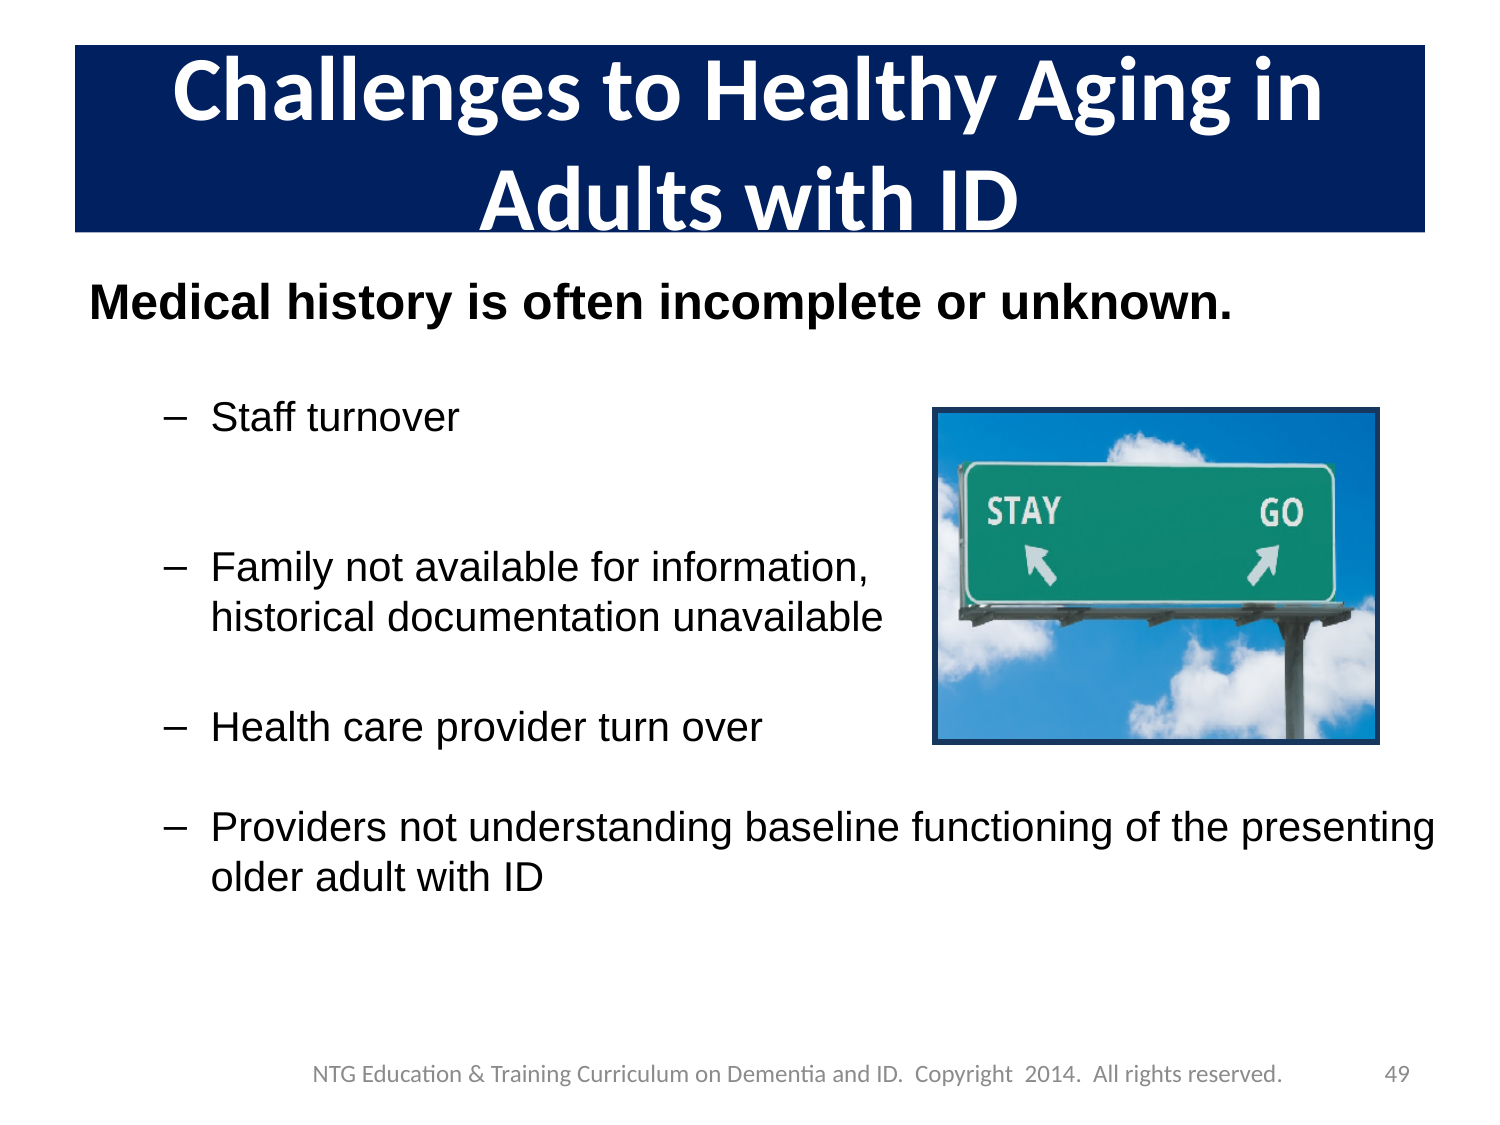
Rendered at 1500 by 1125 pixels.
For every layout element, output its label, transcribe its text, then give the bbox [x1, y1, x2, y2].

text_box NTG Education & Training Curriculum on Dementia and ID. Copyright 2014. All rights reserved. [228, 1042, 1074, 1103]
text_box Medical history is often incomplete or unknown. Staff turnover Family not available for information, historical documentation unavailable Health care provider turn over Providers not understanding baseline functioning of the presenting older adult with ID [73, 262, 1500, 977]
text_box Challenges to Healthy Aging in Adults with ID [75, 45, 1425, 233]
picture [1010, 412, 1025, 418]
picture [937, 412, 1376, 740]
text_box 49 [1074, 1042, 1425, 1103]
